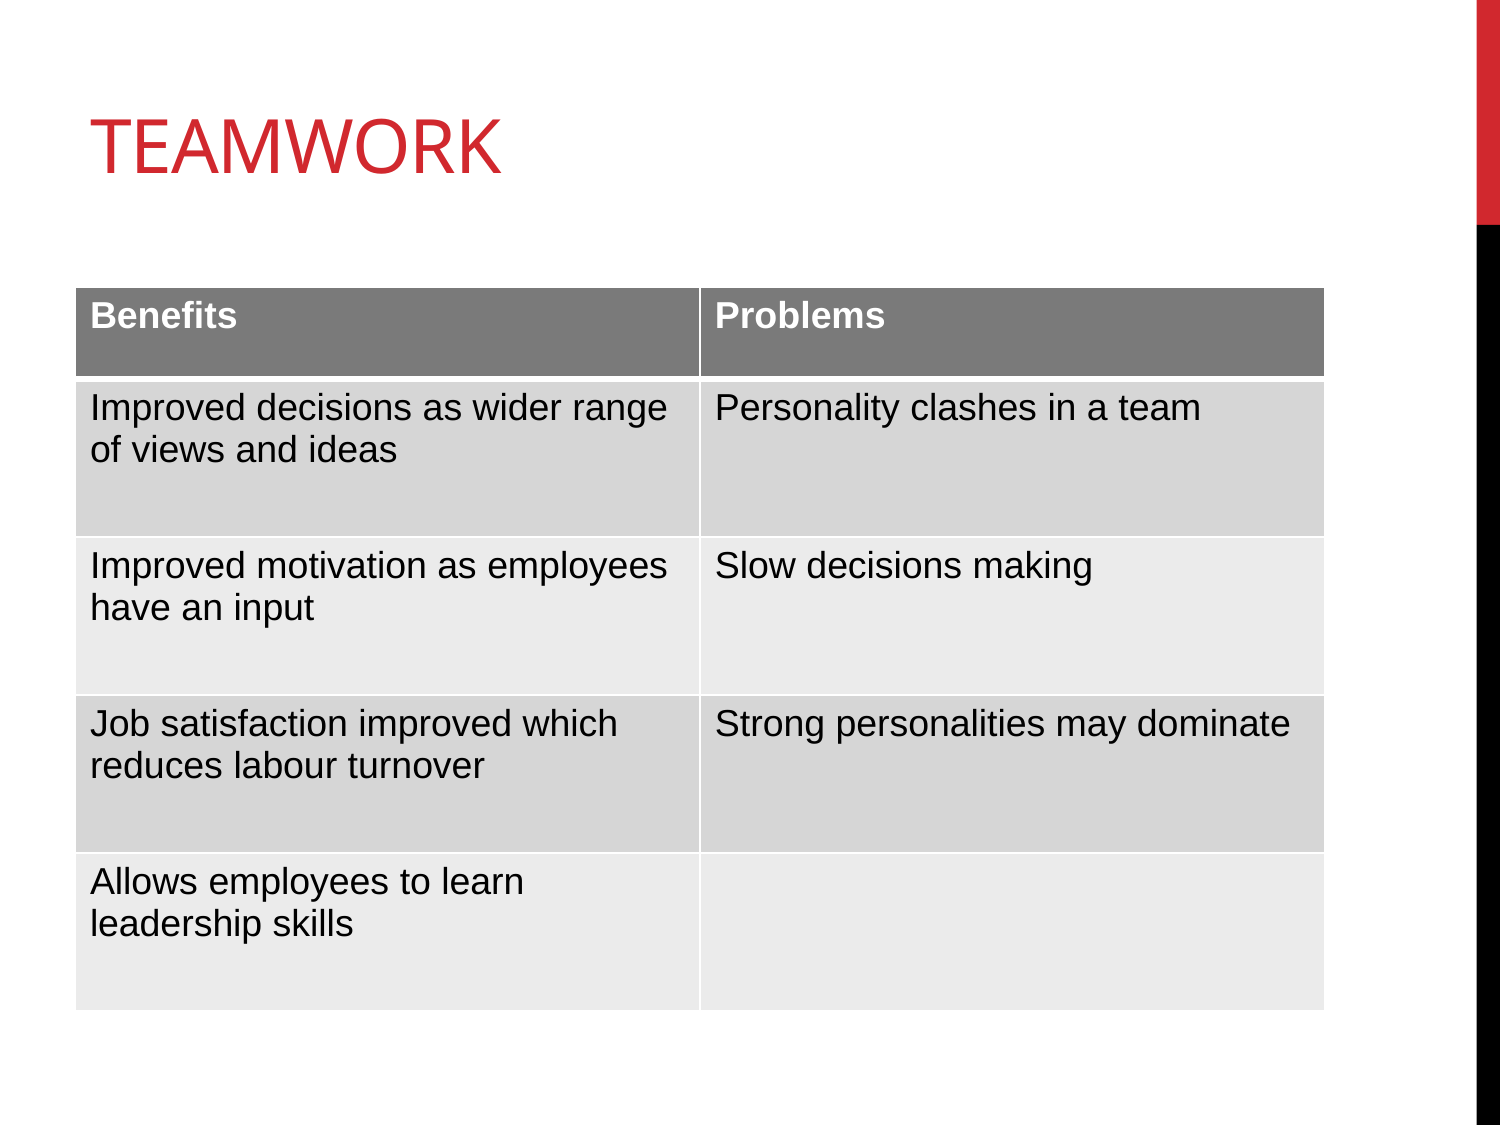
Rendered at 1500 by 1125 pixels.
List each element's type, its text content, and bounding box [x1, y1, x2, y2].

table_cell Job satisfaction improved which reduces labour turnover [76, 696, 699, 852]
table_header Problems [701, 288, 1324, 376]
table_header Benefits [76, 288, 699, 376]
table_cell [701, 854, 1324, 1010]
table_cell Personality clashes in a team [701, 382, 1324, 536]
table_cell Allows employees to learn leadership skills [76, 854, 699, 1010]
table_cell Strong personalities may dominate [701, 696, 1324, 852]
title Teamwork [75, 25, 1025, 197]
table_cell Improved decisions as wider range of views and ideas [76, 382, 699, 536]
table_cell Improved motivation as employees have an input [76, 538, 699, 694]
table_cell Slow decisions making [701, 538, 1324, 694]
